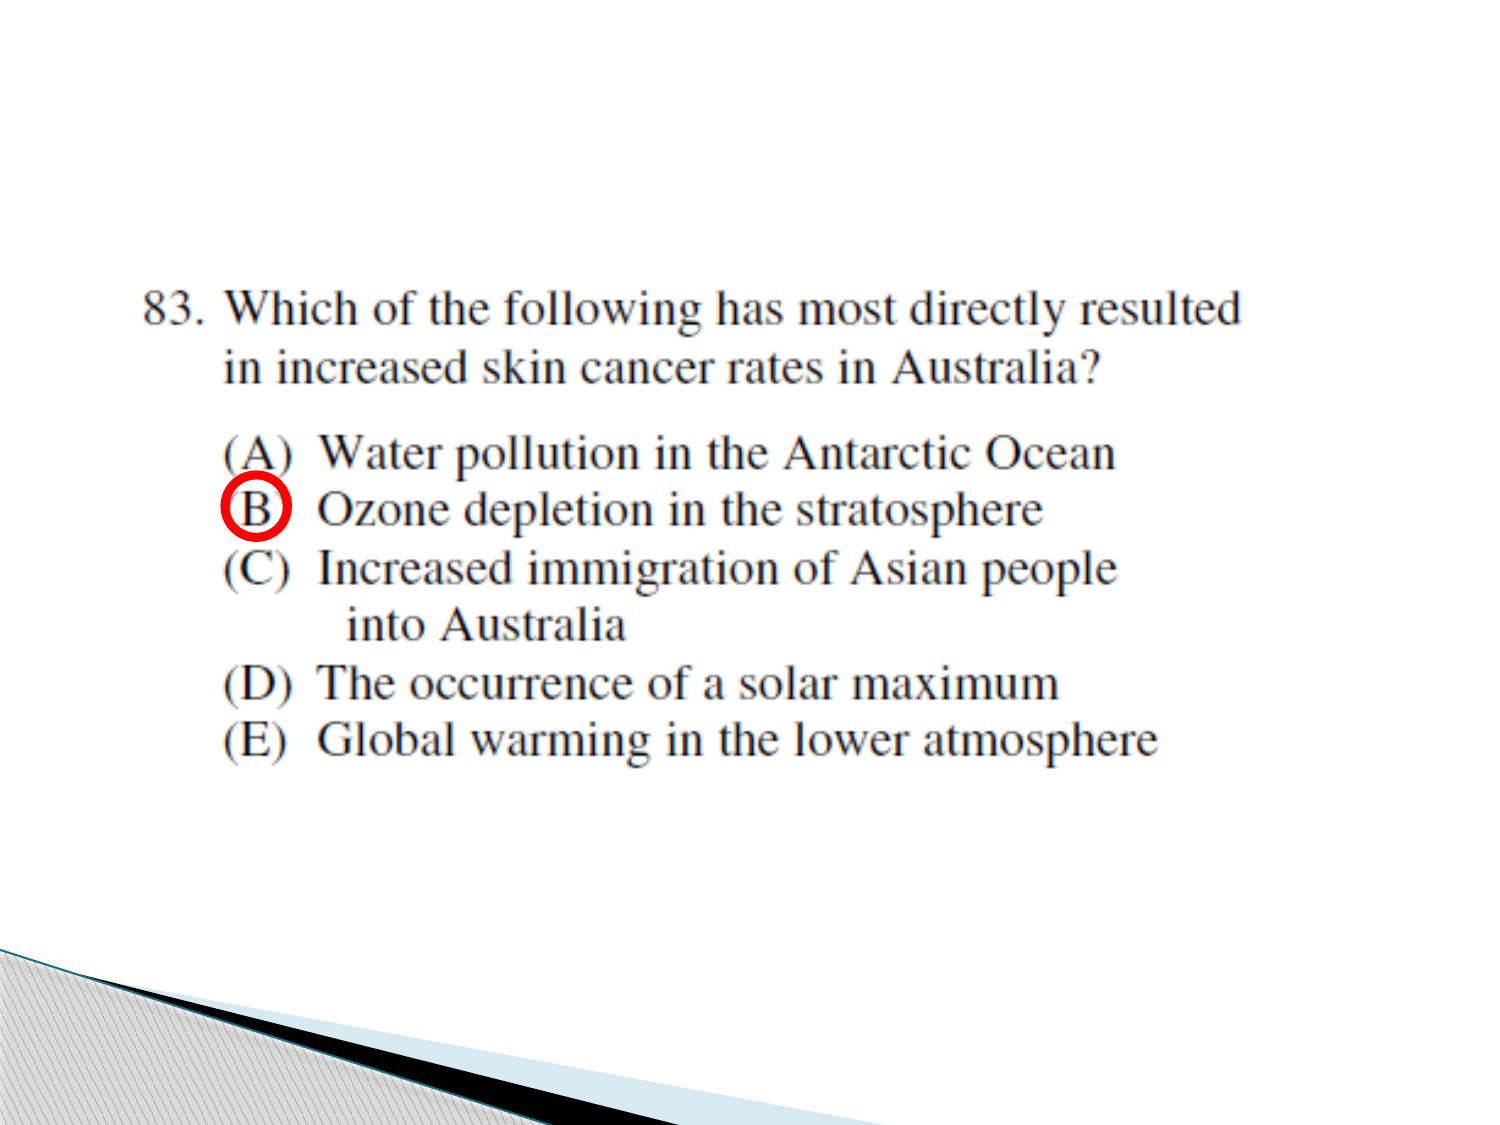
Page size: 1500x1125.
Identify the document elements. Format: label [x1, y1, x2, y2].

picture [136, 274, 1263, 803]
